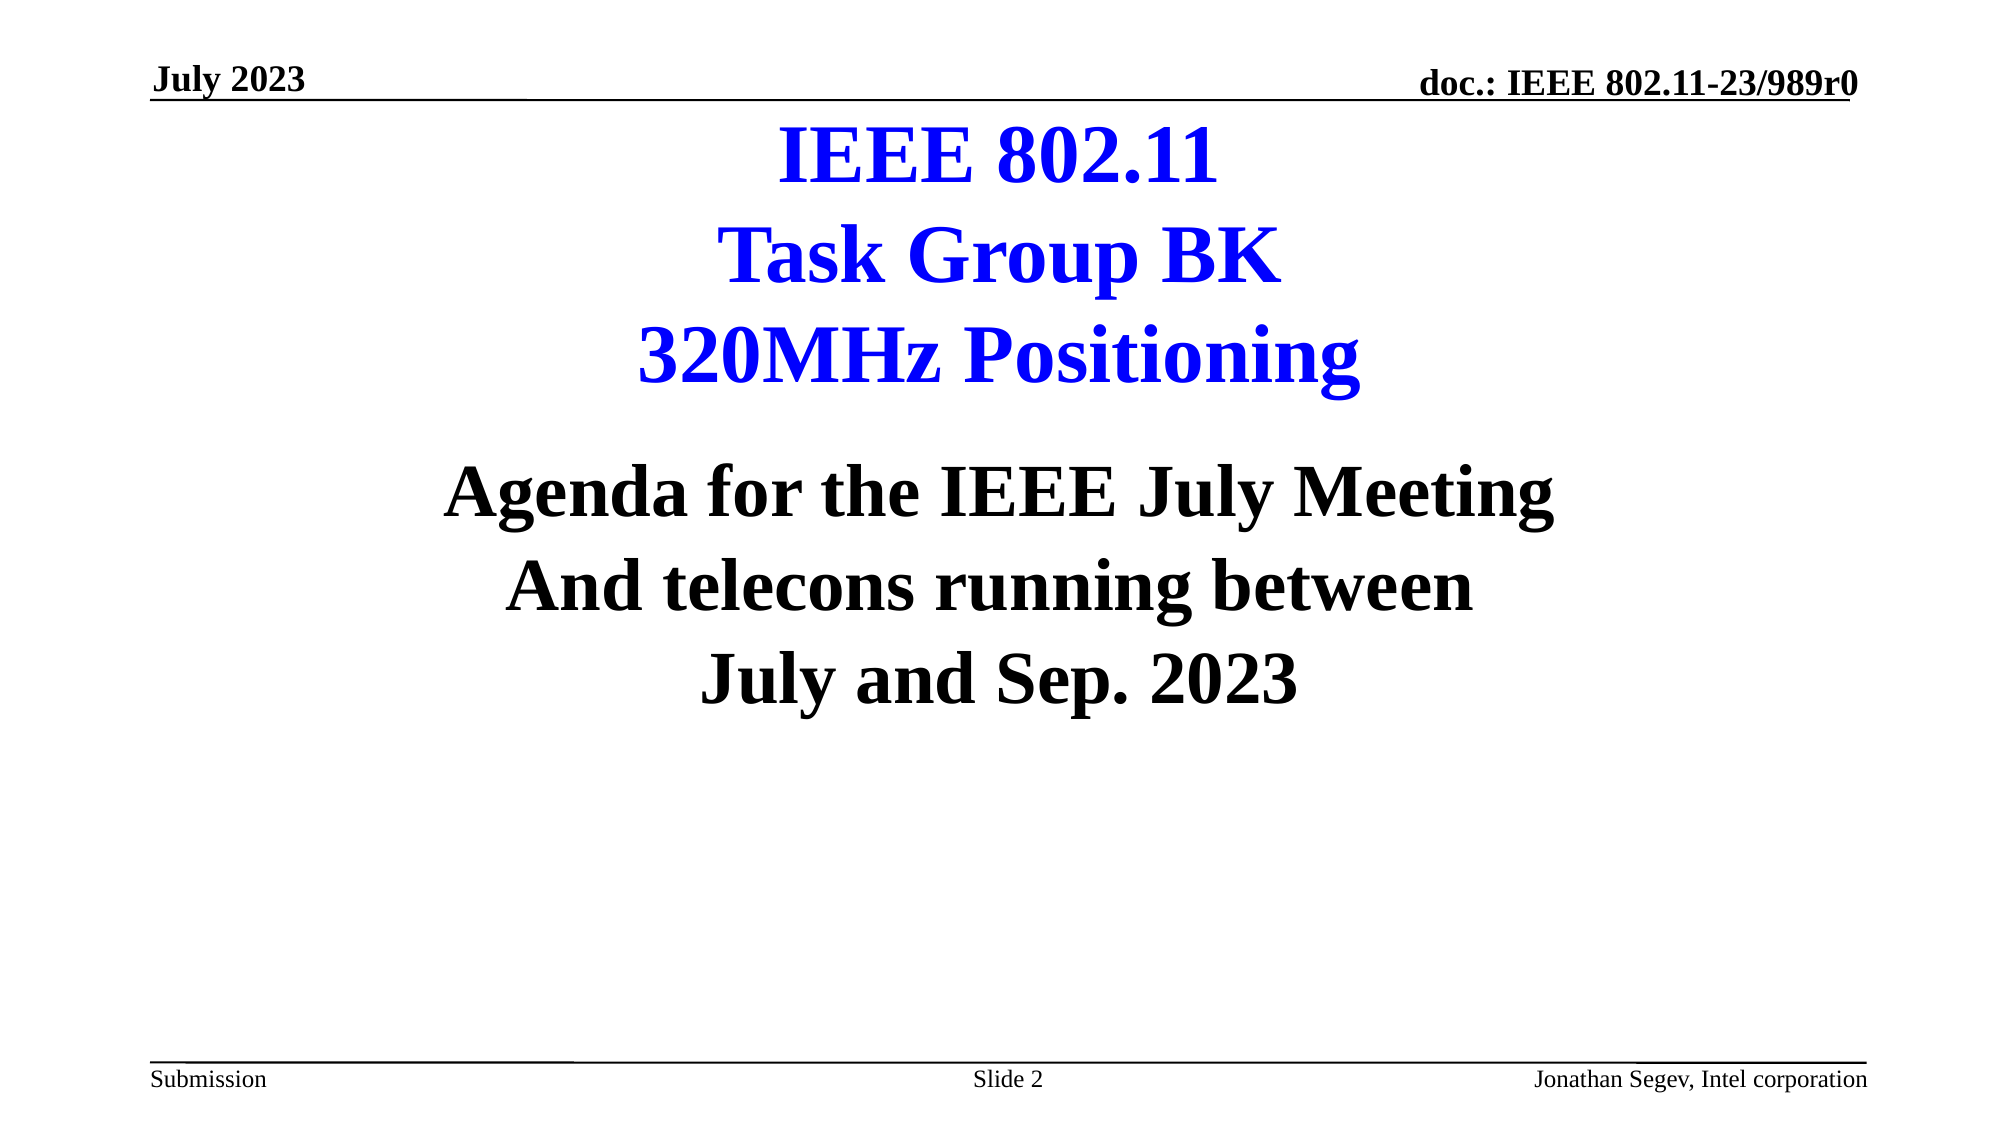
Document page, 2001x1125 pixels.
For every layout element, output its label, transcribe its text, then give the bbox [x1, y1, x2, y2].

list Agenda for the IEEE July Meeting And telecons running between July and Sep. 2023 [149, 444, 1850, 1000]
slide_number Slide 2 [950, 1061, 1067, 1123]
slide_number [152, 54, 563, 100]
footer Jonathan Segev, Intel corporation [1171, 1061, 1869, 1093]
title IEEE 802.11 Task Group BK 320MHz Positioning [149, 112, 1850, 386]
